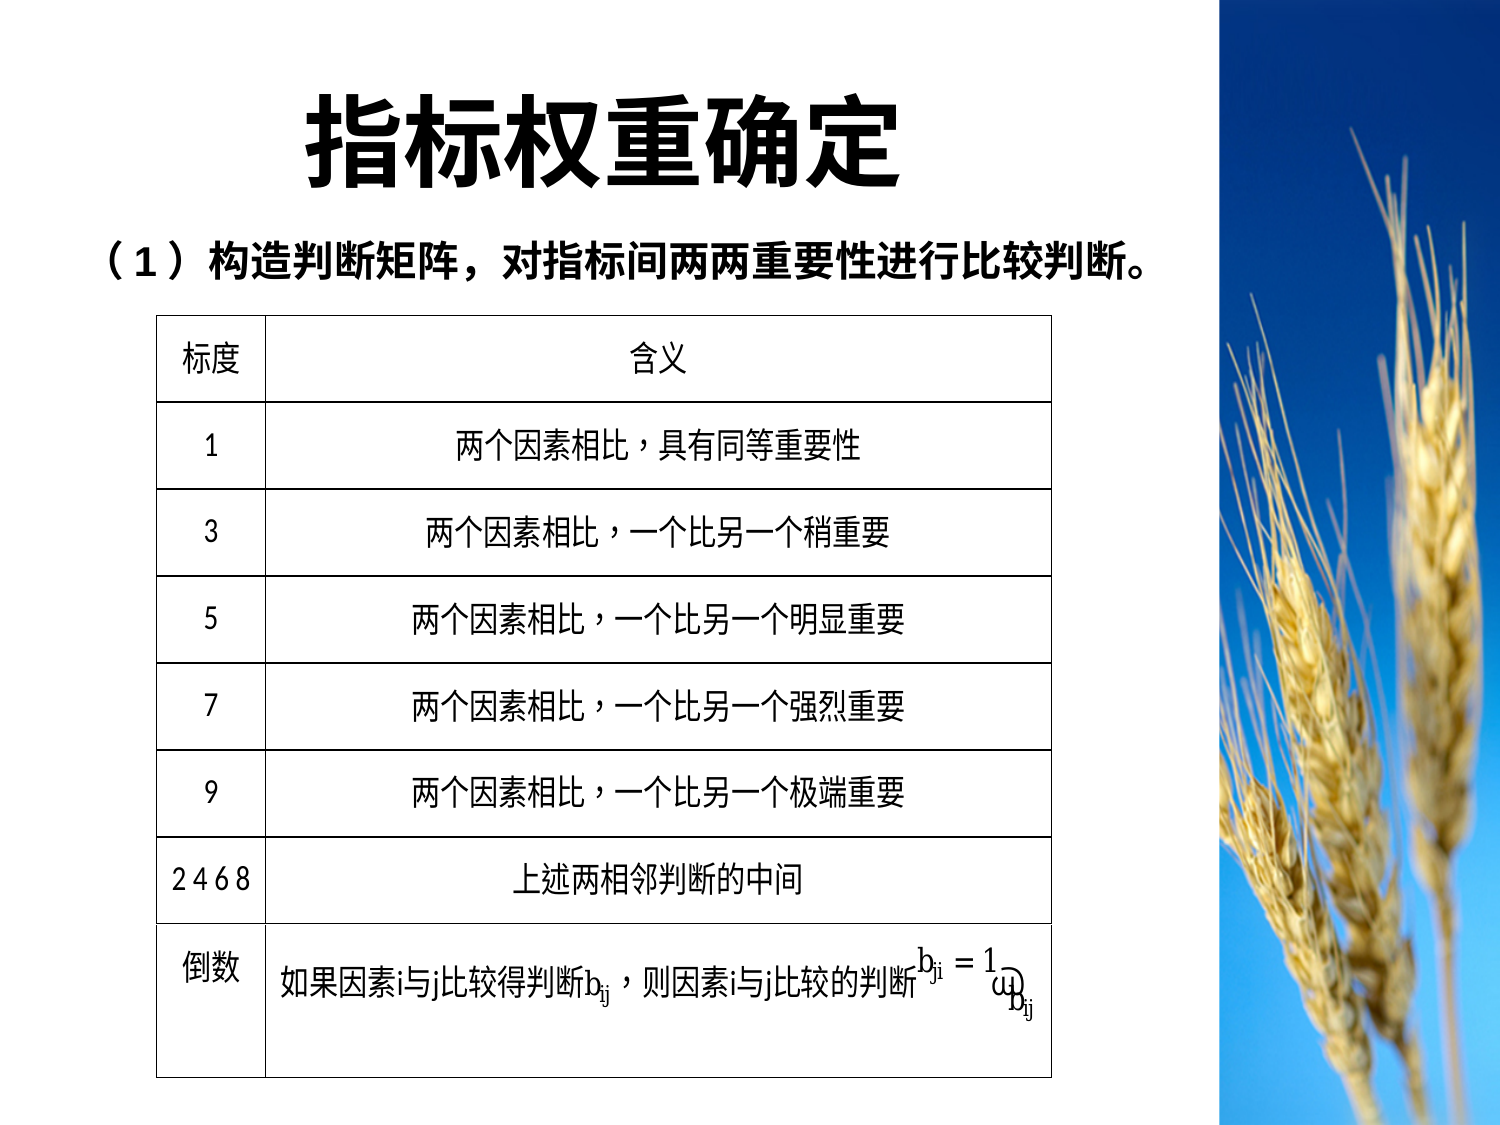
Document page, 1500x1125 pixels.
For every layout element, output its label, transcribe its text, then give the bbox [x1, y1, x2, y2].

text_box （1）构造判断矩阵，对指标间两两重要性进行比较判断。 [67, 227, 1226, 312]
text_box 指标权重确定 [288, 72, 919, 207]
picture [0, 0, 1500, 1125]
